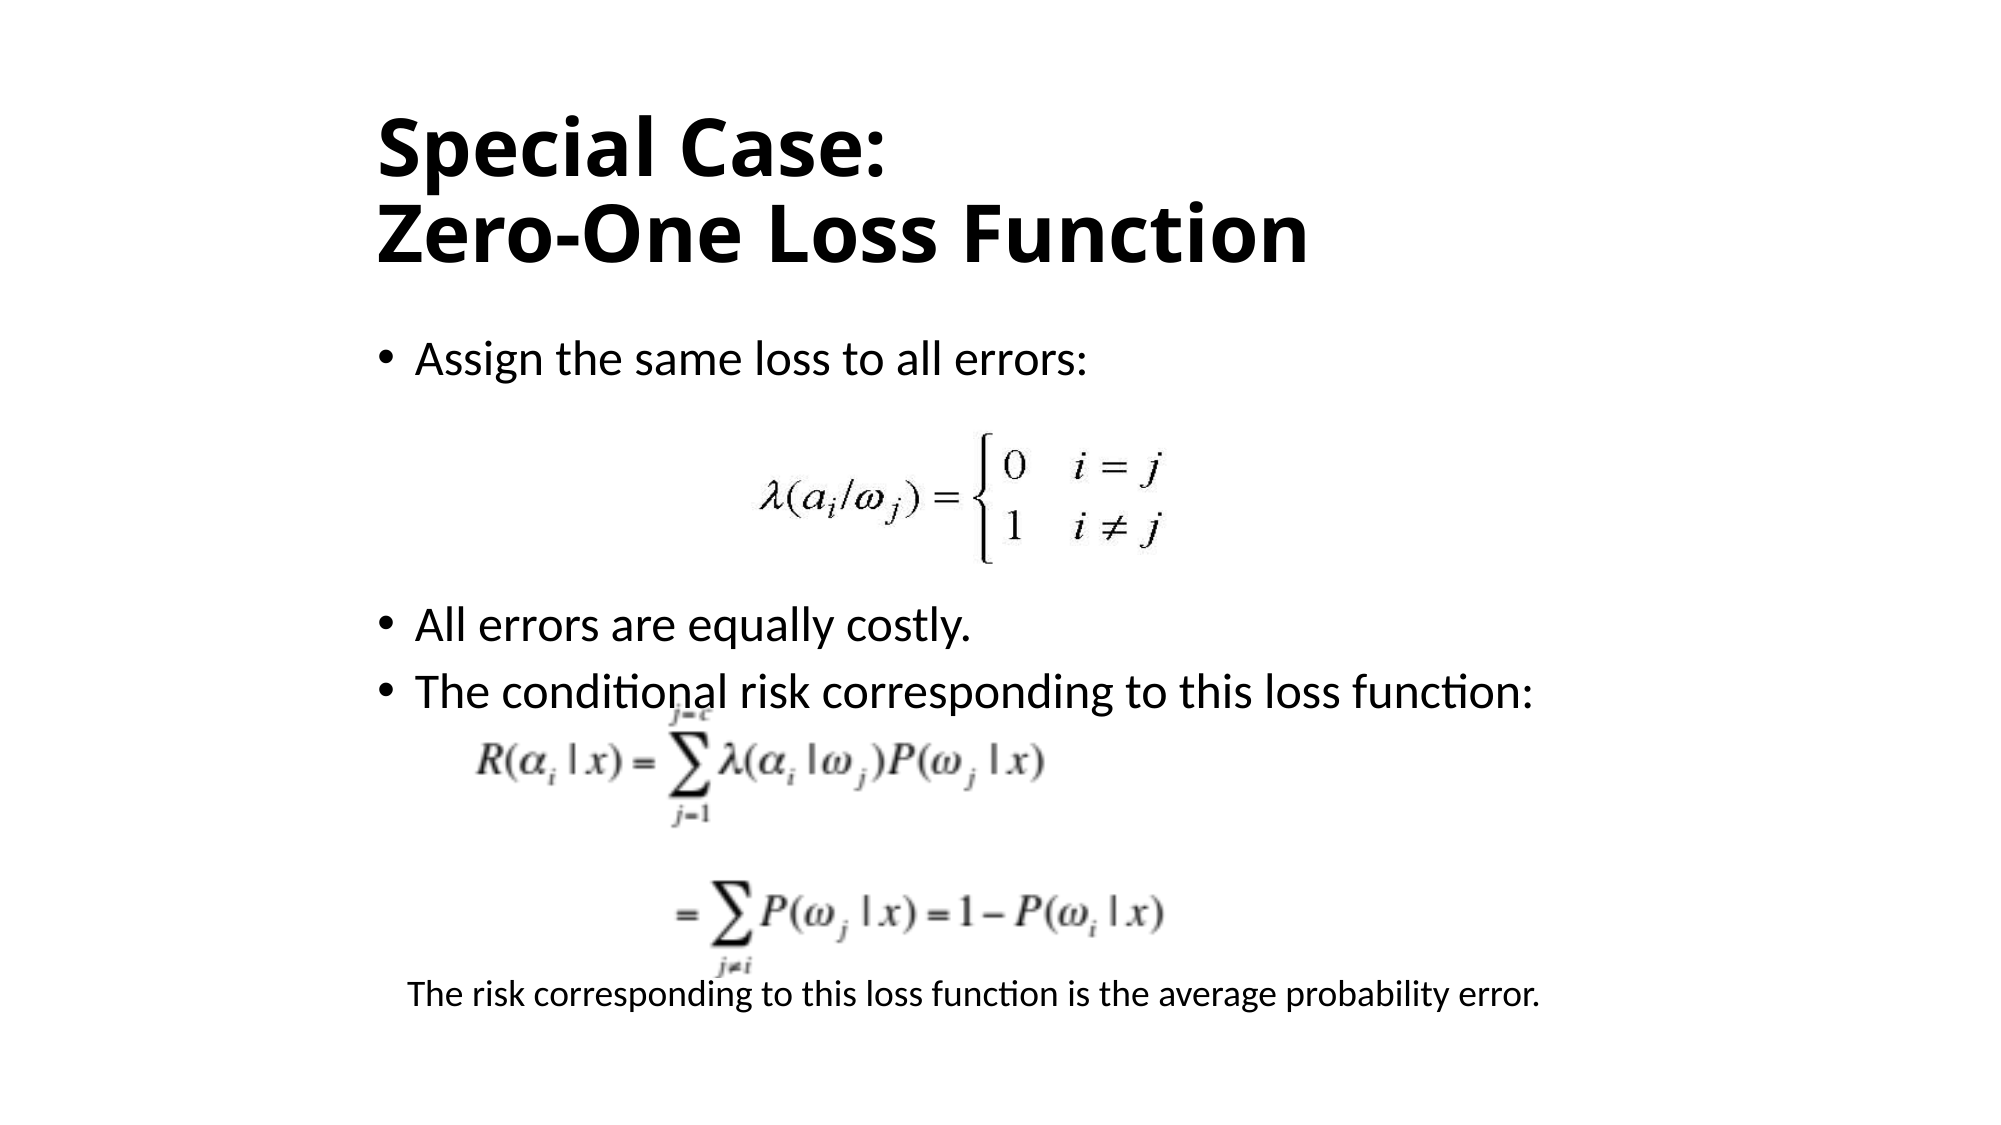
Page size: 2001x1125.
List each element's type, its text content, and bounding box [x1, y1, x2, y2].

text_box The risk corresponding to this loss function is the average probability error. [392, 962, 1558, 1067]
title Special Case: Zero-One Loss Function [362, 99, 1638, 288]
list Assign the same loss to all errors: All errors are equally costly. The conditional risk corresponding to this loss function: [362, 324, 1625, 1000]
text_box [471, 699, 1166, 978]
picture [712, 399, 1238, 590]
